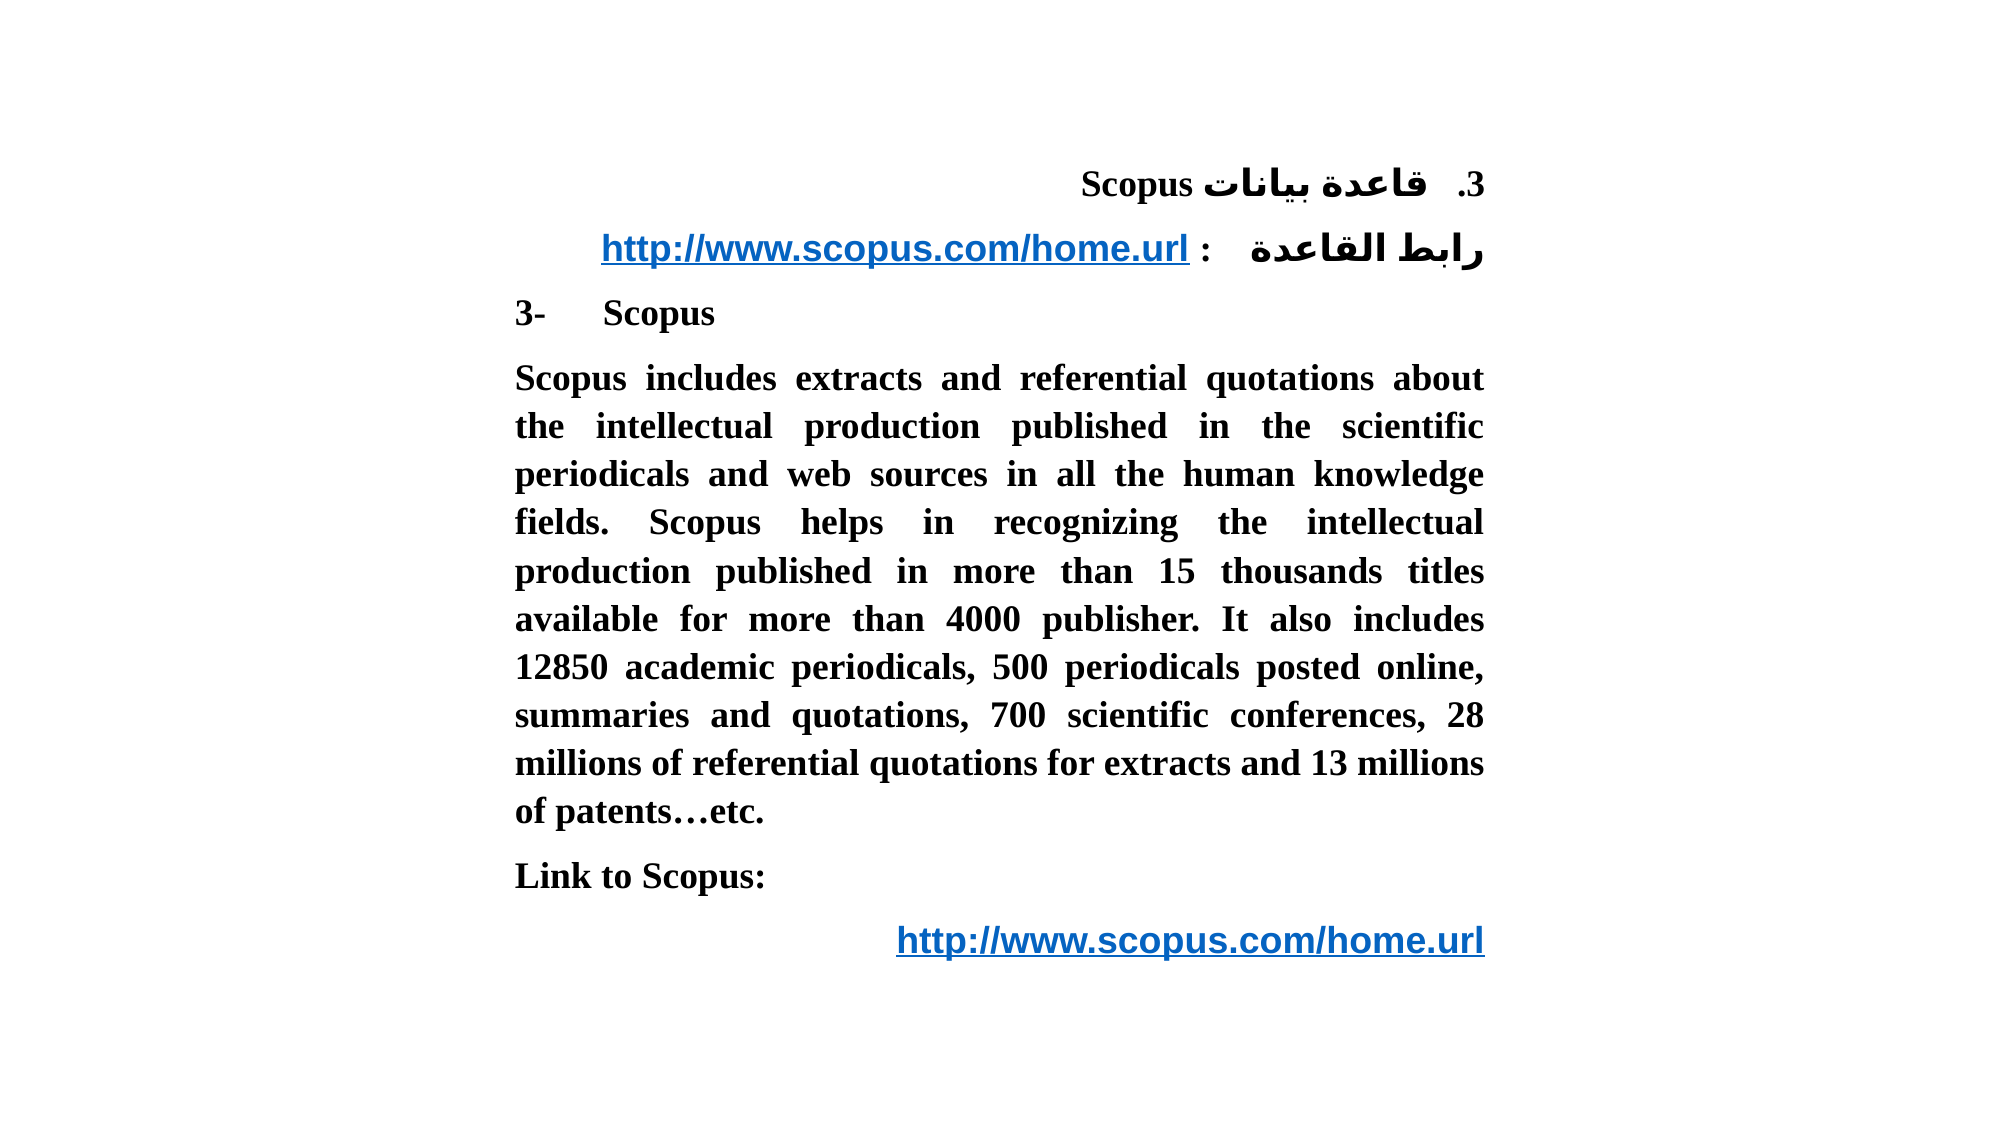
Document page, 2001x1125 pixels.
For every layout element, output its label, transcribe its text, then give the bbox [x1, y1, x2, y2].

text_box قاعدة بيانات Scopus رابط القاعدة : http://www.scopus.com/home.url 3- Scopus Scopus includes extracts and referential quotations about the intellectual production published in the scientific periodicals and web sources in all the human knowledge fields. Scopus helps in recognizing the intellectual production published in more than 15 thousands titles available for more than 4000 publisher. It also includes 12850 academic periodicals, 500 periodicals posted online, summaries and quotations, 700 scientific conferences, 28 millions of referential quotations for extracts and 13 millions of patents…etc. Link to Scopus: http://www.scopus.com/home.url [500, 148, 1500, 969]
